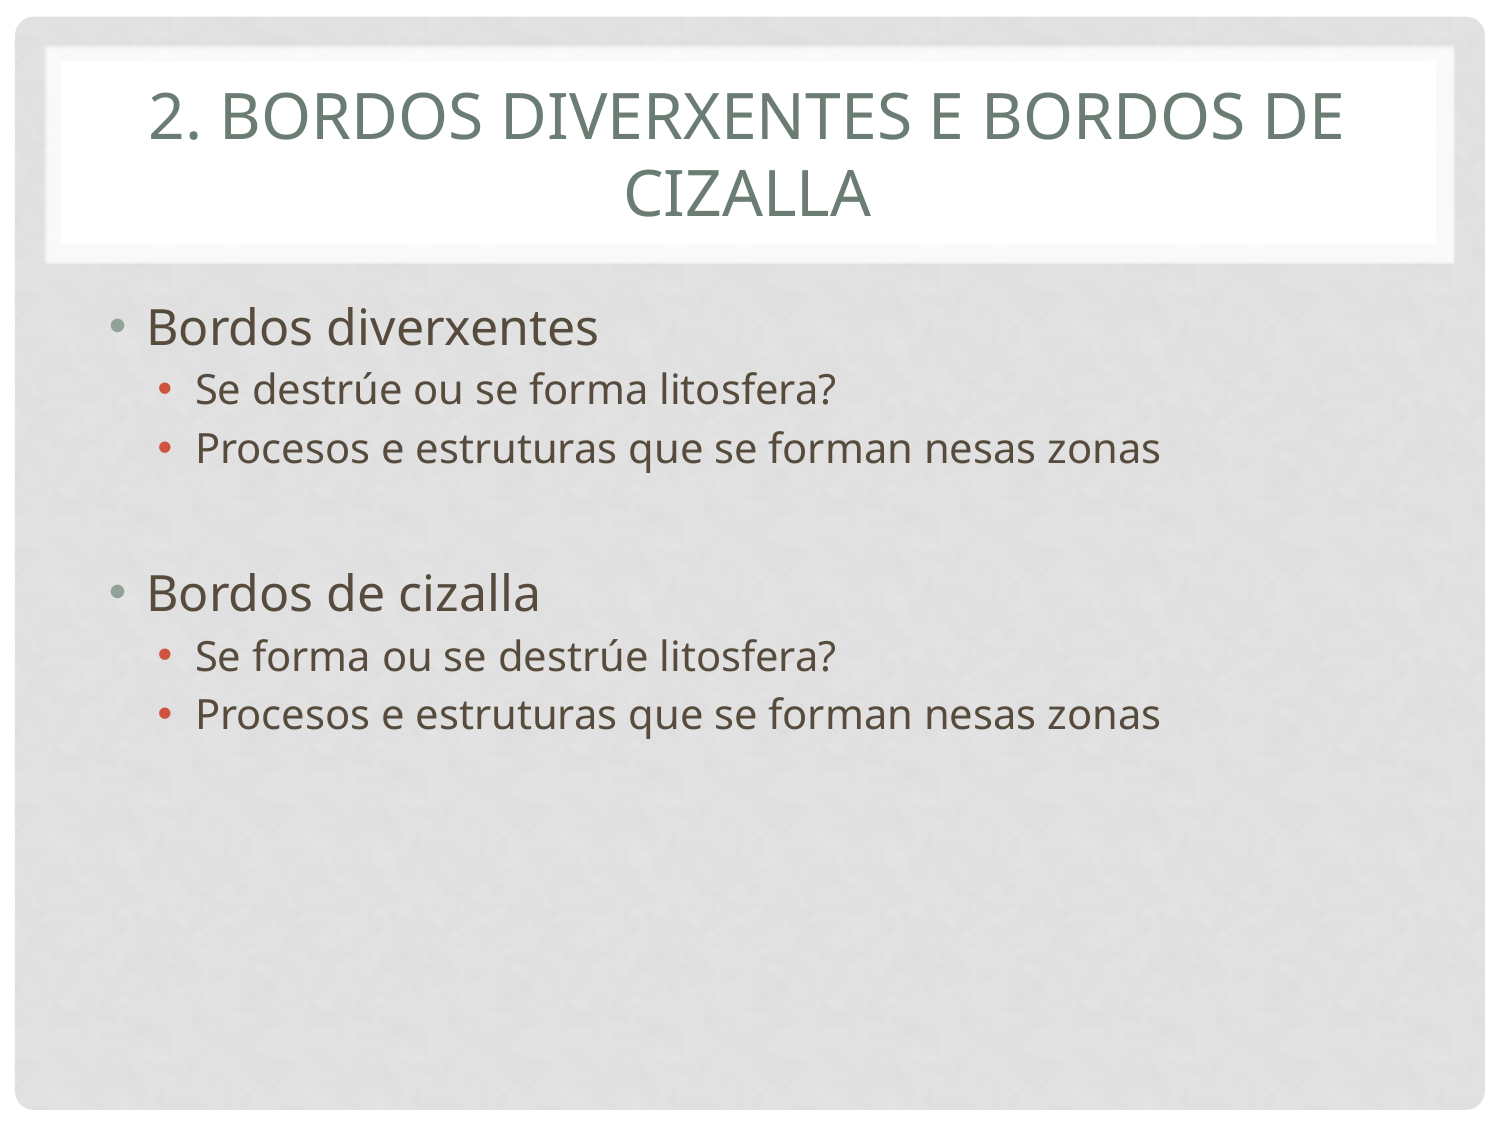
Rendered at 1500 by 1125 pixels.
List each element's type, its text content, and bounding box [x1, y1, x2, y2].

title 2. Bordos diverxentes e bordos de cizalla [69, 66, 1425, 238]
list Bordos diverxentes Se destrúe ou se forma litosfera? Procesos e estruturas que se forman nesas zonas Bordos de cizalla Se forma ou se destrúe litosfera? Procesos e estruturas que se forman nesas zonas [75, 287, 1425, 1005]
